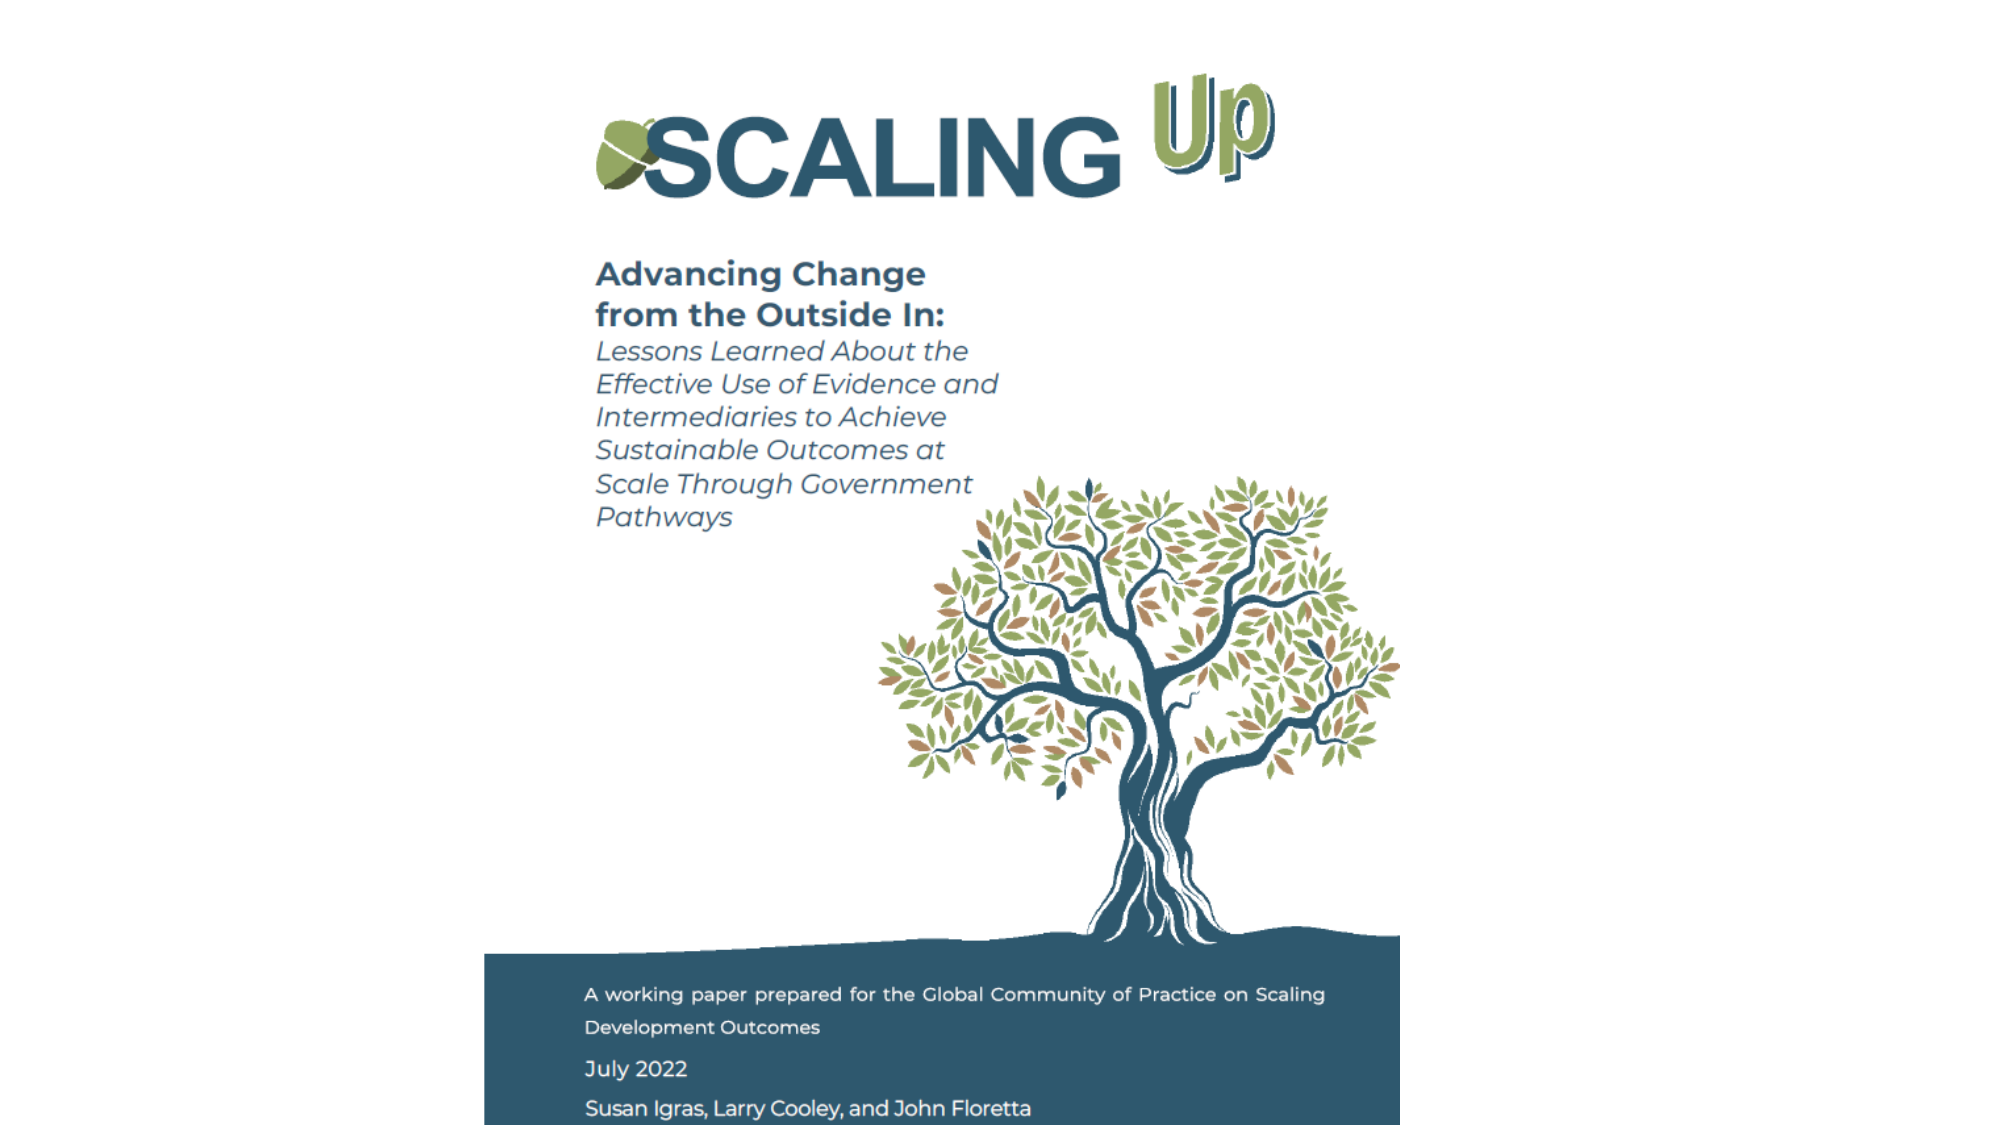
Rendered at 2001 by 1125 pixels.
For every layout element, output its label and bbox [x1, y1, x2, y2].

picture [484, 32, 1400, 1125]
